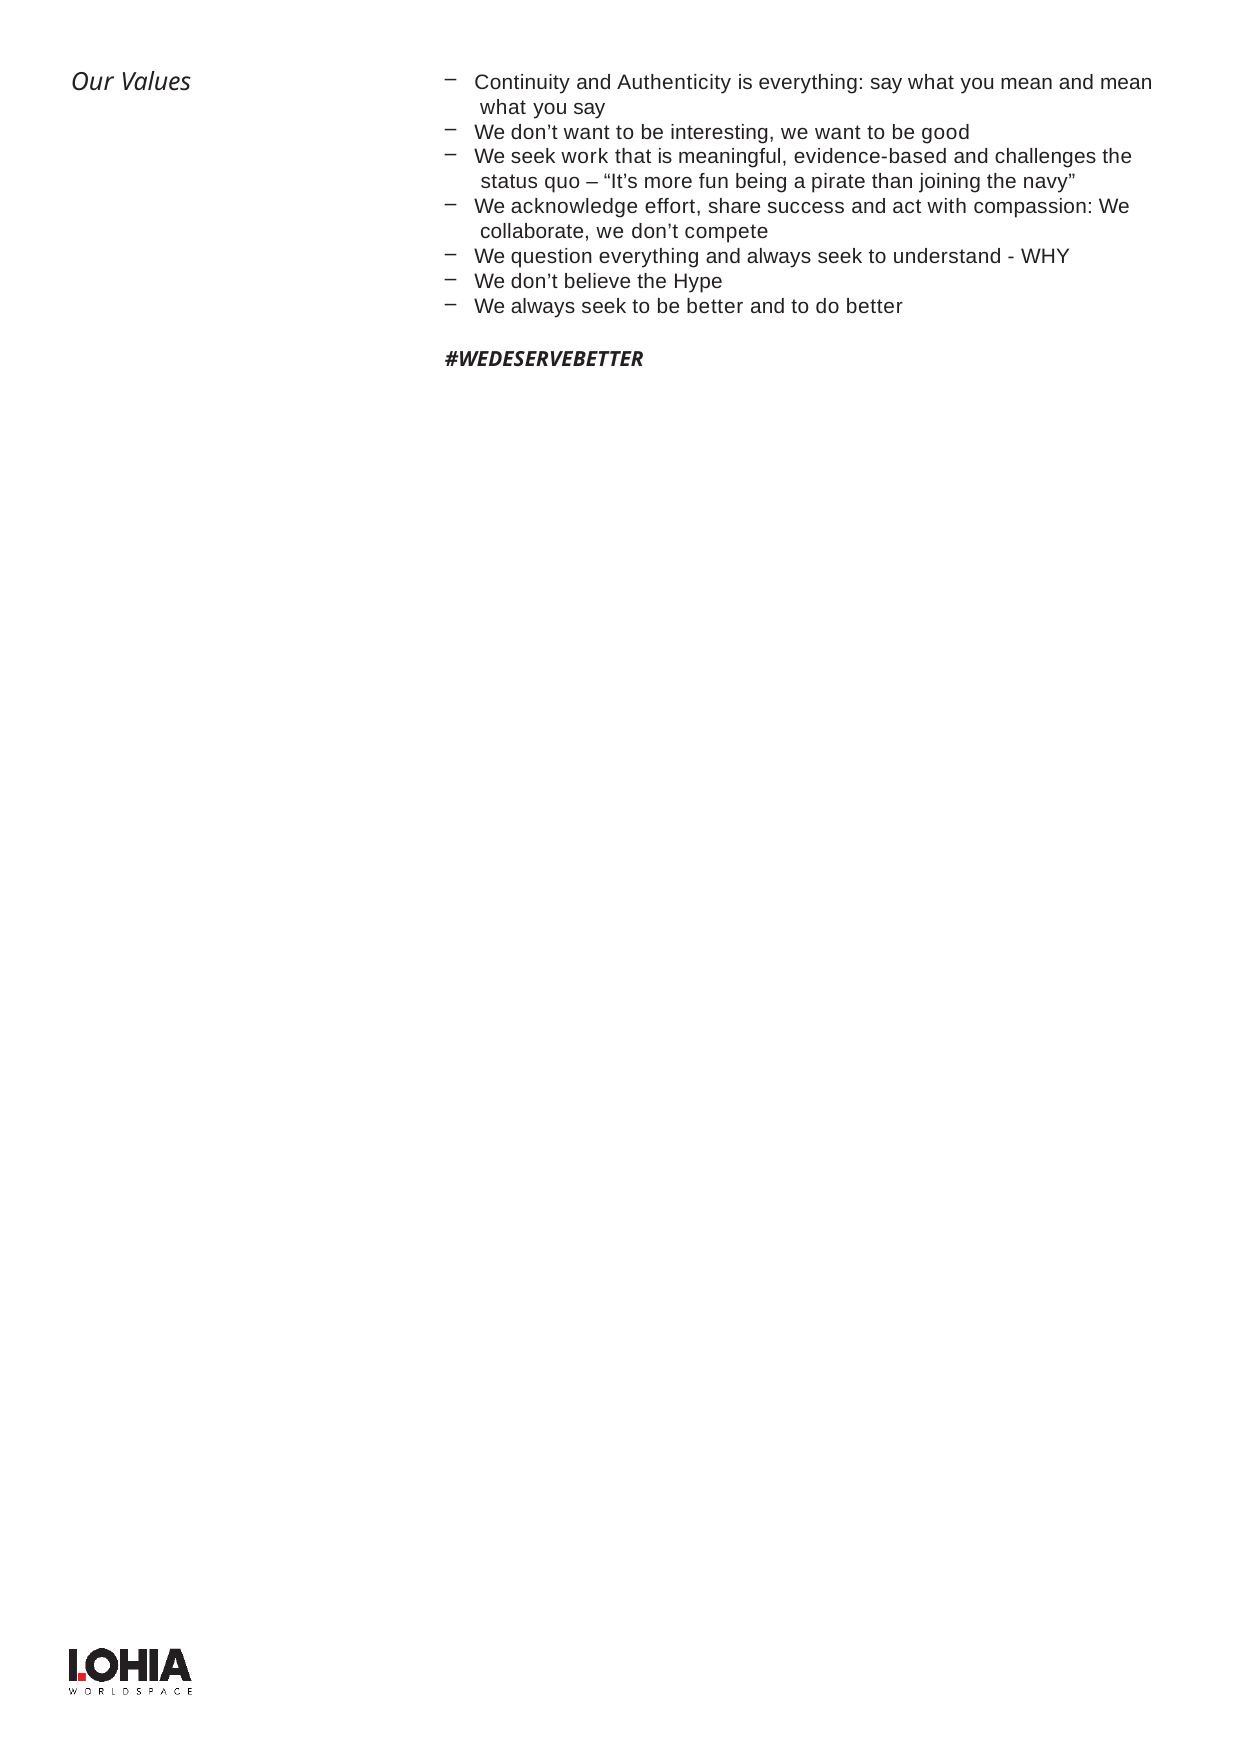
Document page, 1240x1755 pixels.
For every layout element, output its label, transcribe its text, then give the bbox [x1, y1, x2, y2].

text_box Continuity and Authenticity is everything: say what you mean and mean what you say We don’t want to be interesting, we want to be good We seek work that is meaningful, evidence-based and challenges the status quo – “It’s more fun being a pirate than joining the navy” We acknowledge effort, share success and act with compassion: We collaborate, we don’t compete We question everything and always seek to understand - WHY We don’t believe the Hype We always seek to be better and to do better [442, 66, 1155, 319]
text_box Our Values [68, 63, 198, 96]
text_box #WEDESERVEBETTER [442, 343, 680, 371]
picture [68, 1648, 192, 1695]
